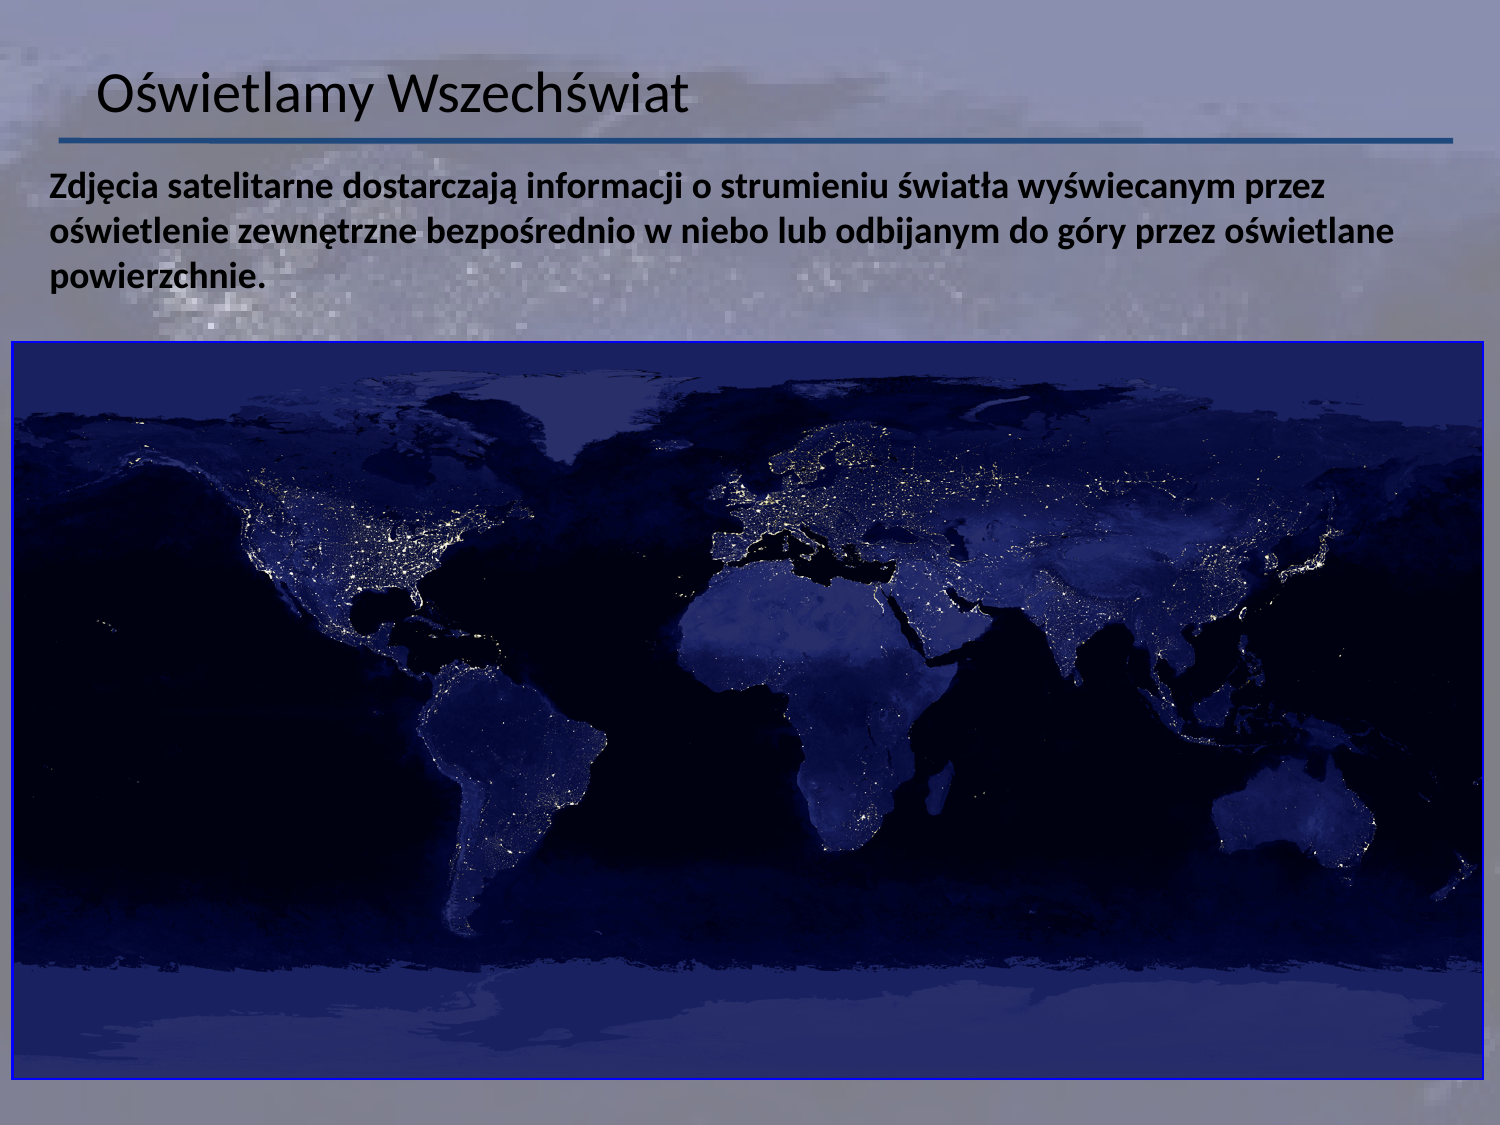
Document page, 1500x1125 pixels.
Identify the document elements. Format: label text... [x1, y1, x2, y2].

text_box Zdjęcia satelitarne dostarczają informacji o strumieniu światła wyświecanym przez oświetlenie zewnętrzne bezpośrednio w niebo lub odbijanym do góry przez oświetlane powierzchnie. [34, 153, 1477, 303]
text_box Oświetlamy Wszechświat [82, 46, 1442, 132]
picture [13, 343, 1483, 1079]
